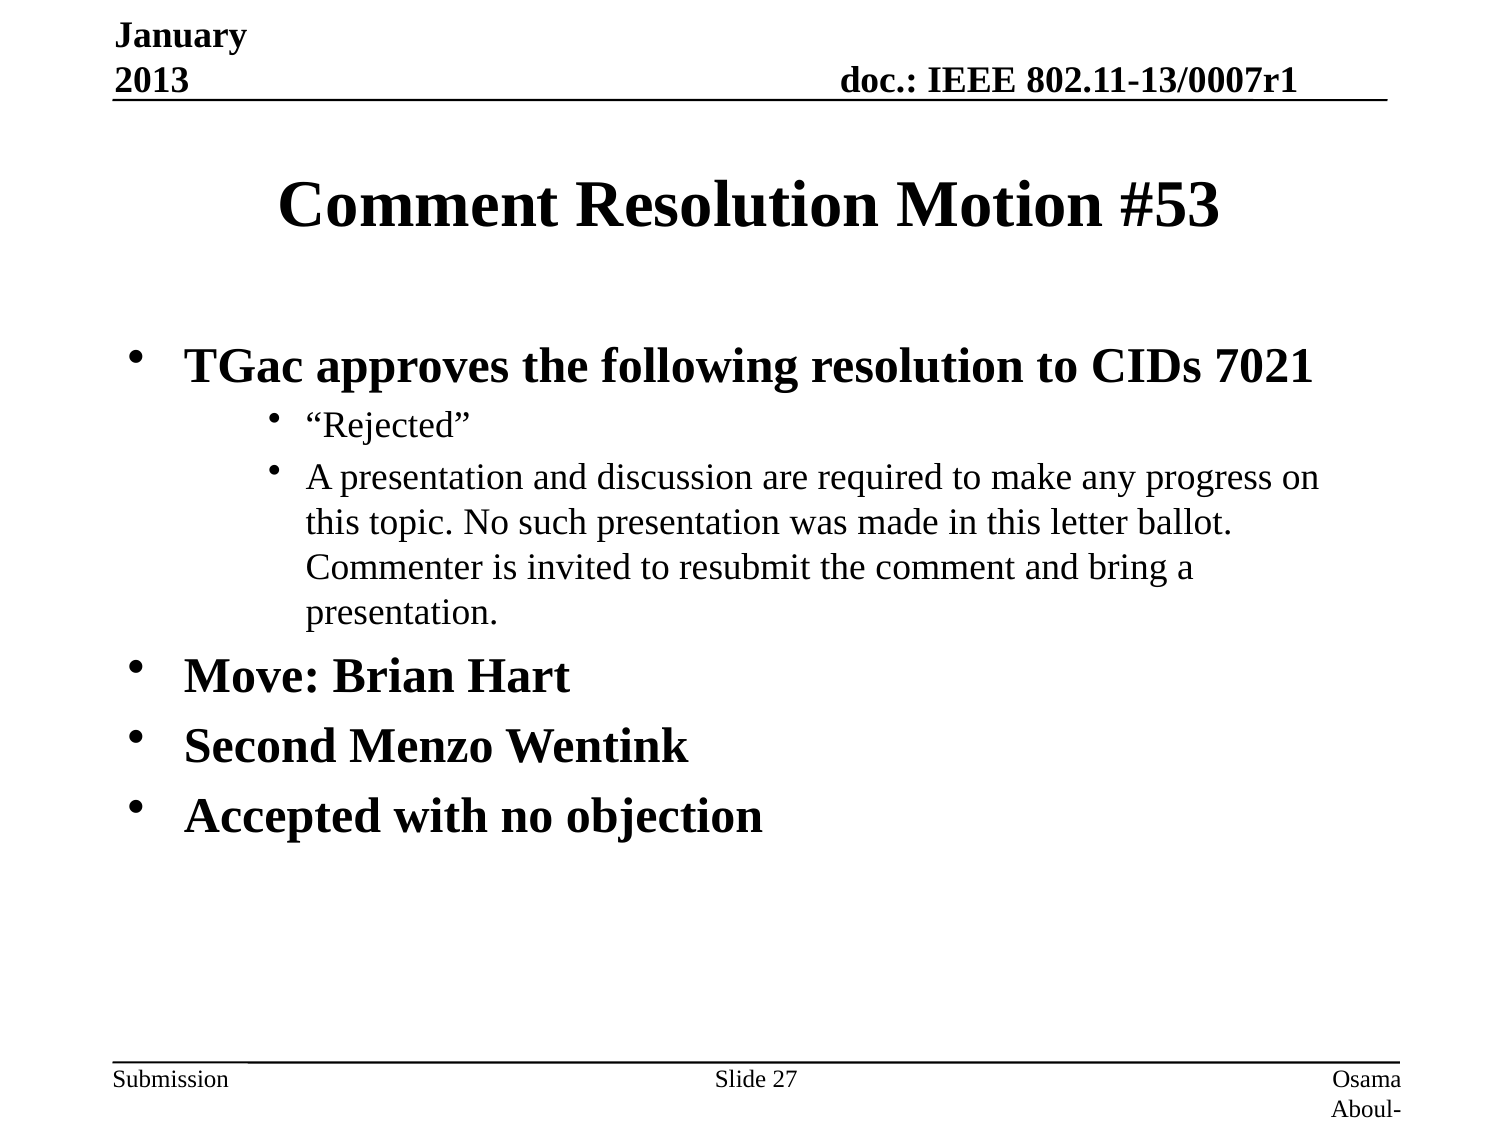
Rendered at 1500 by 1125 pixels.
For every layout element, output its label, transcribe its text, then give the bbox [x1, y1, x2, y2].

slide_number Slide 27 [712, 1061, 800, 1093]
footer Osama Aboul-Magd (Huawei Technologies) [1324, 1061, 1402, 1093]
title Comment Resolution Motion #53 [112, 112, 1388, 288]
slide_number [114, 54, 270, 101]
list TGac approves the following resolution to CIDs 7021 “Rejected” A presentation and discussion are required to make any progress on this topic. No such presentation was made in this letter ballot. Commenter is invited to resubmit the comment and bring a presentation. Move: Brian Hart Second Menzo Wentink Accepted with no objection [112, 324, 1388, 1001]
